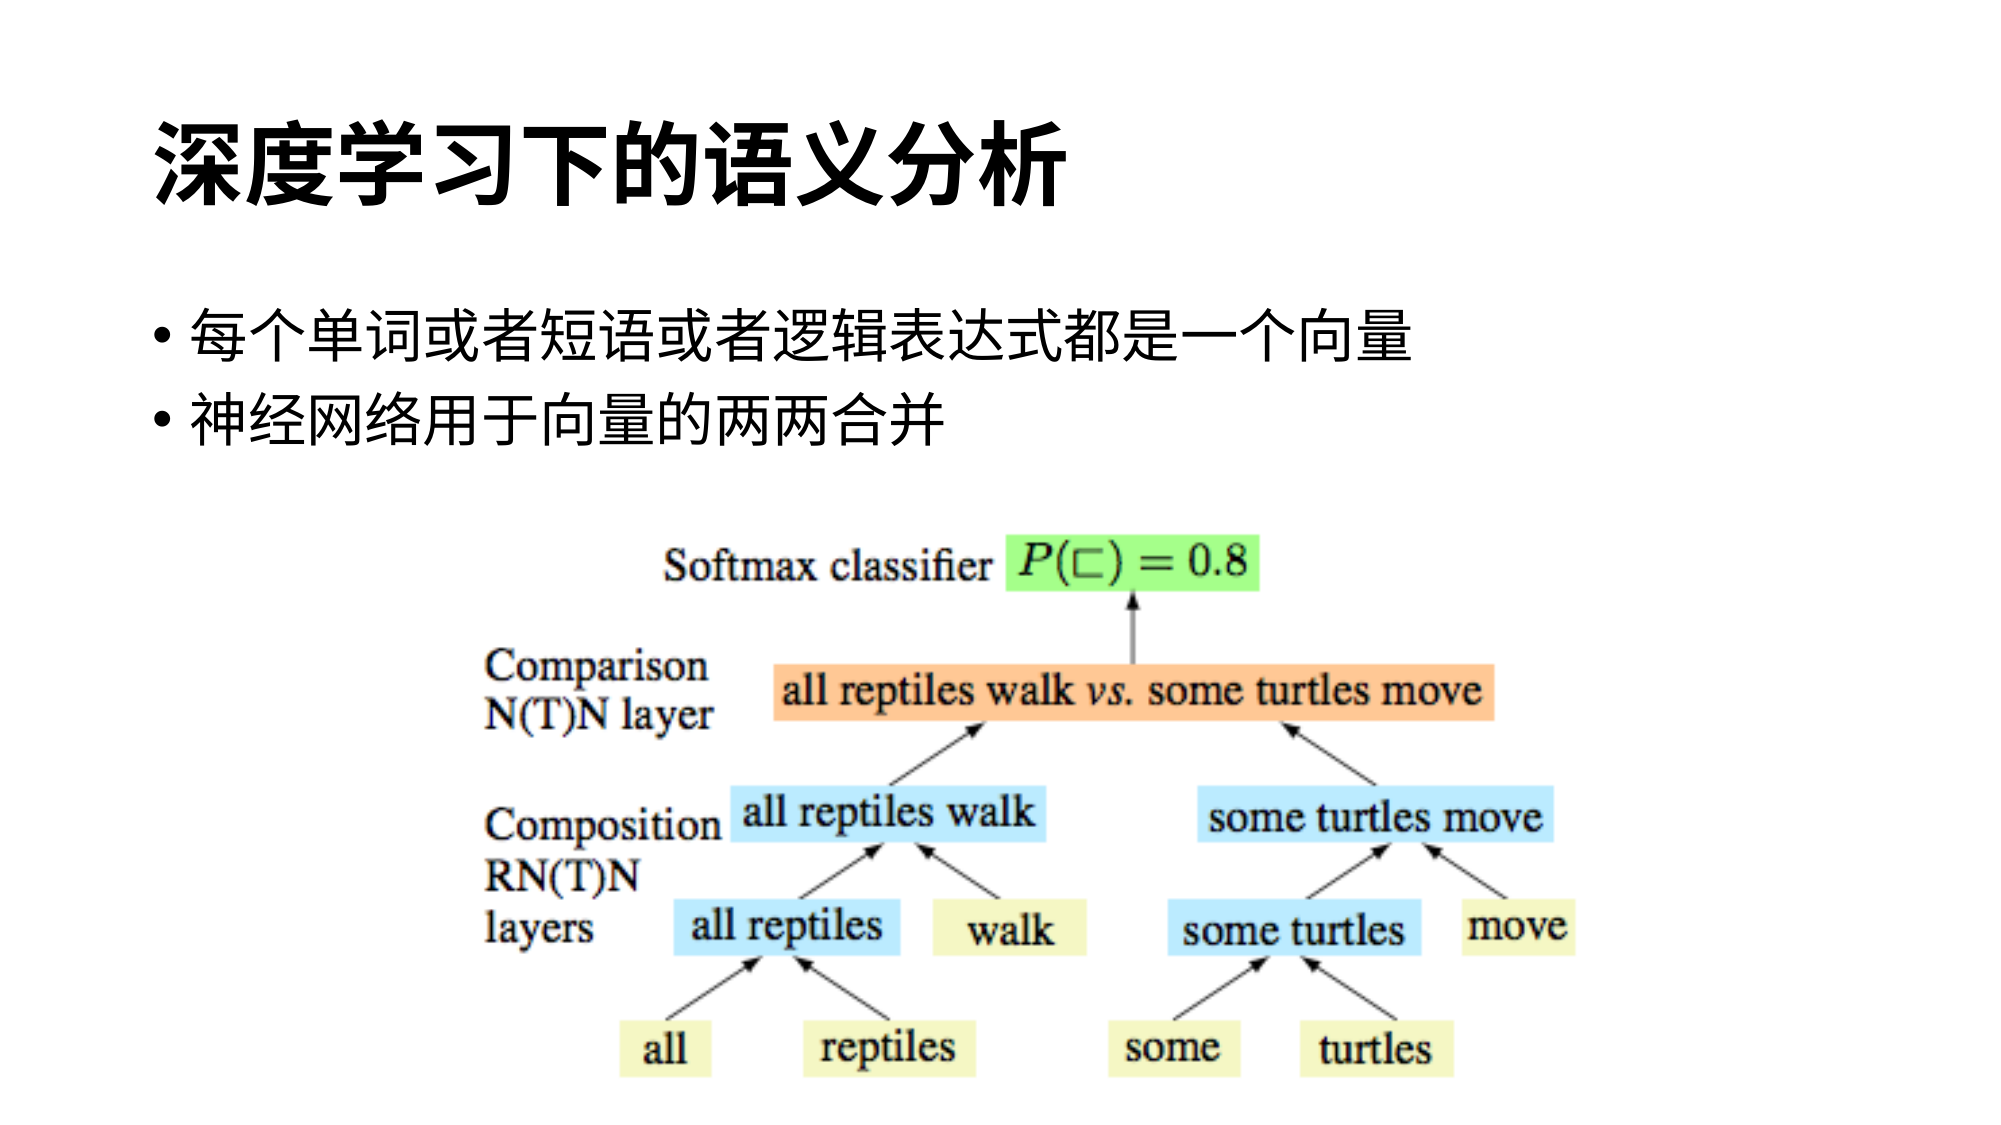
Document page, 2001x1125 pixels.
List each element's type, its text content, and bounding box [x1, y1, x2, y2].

title 深度学习下的语义分析 [137, 59, 1863, 278]
picture [437, 468, 1606, 1105]
list 每个单词或者短语或者逻辑表达式都是一个向量 神经网络用于向量的两两合并 [137, 299, 1863, 1014]
